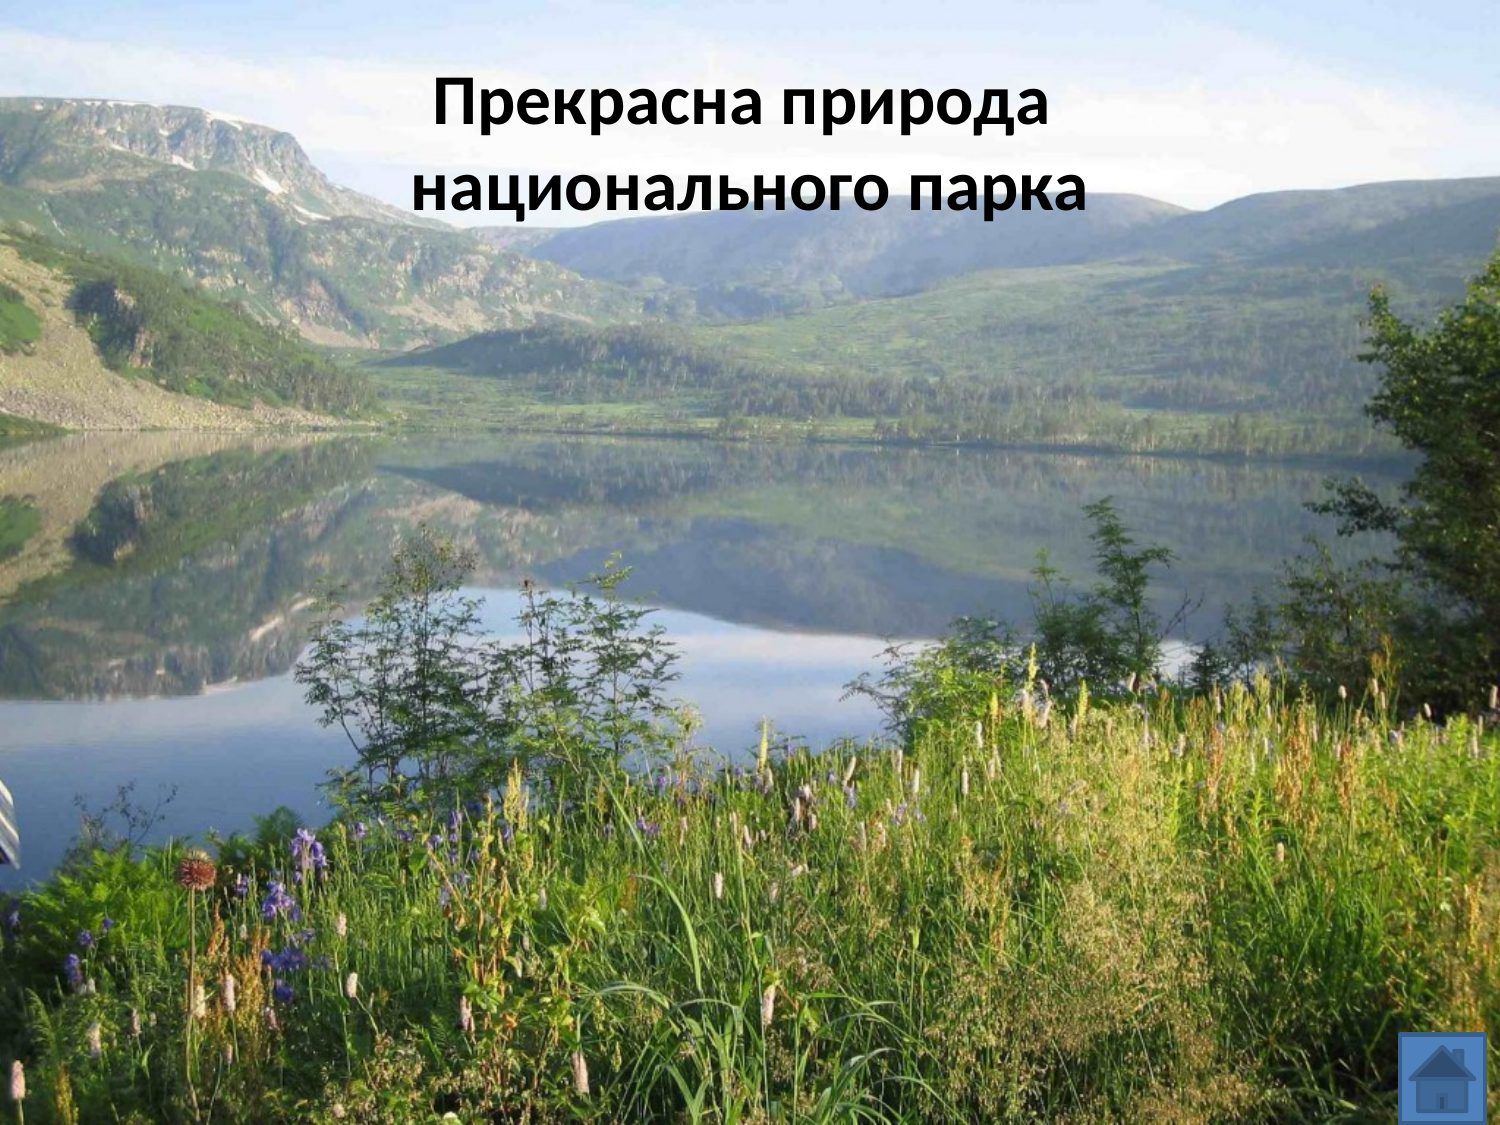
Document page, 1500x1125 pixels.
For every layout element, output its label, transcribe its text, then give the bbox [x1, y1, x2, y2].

picture [0, 0, 1500, 1125]
text_box [1398, 1032, 1487, 1125]
title Прекрасна природа национального парка [75, 45, 1425, 233]
